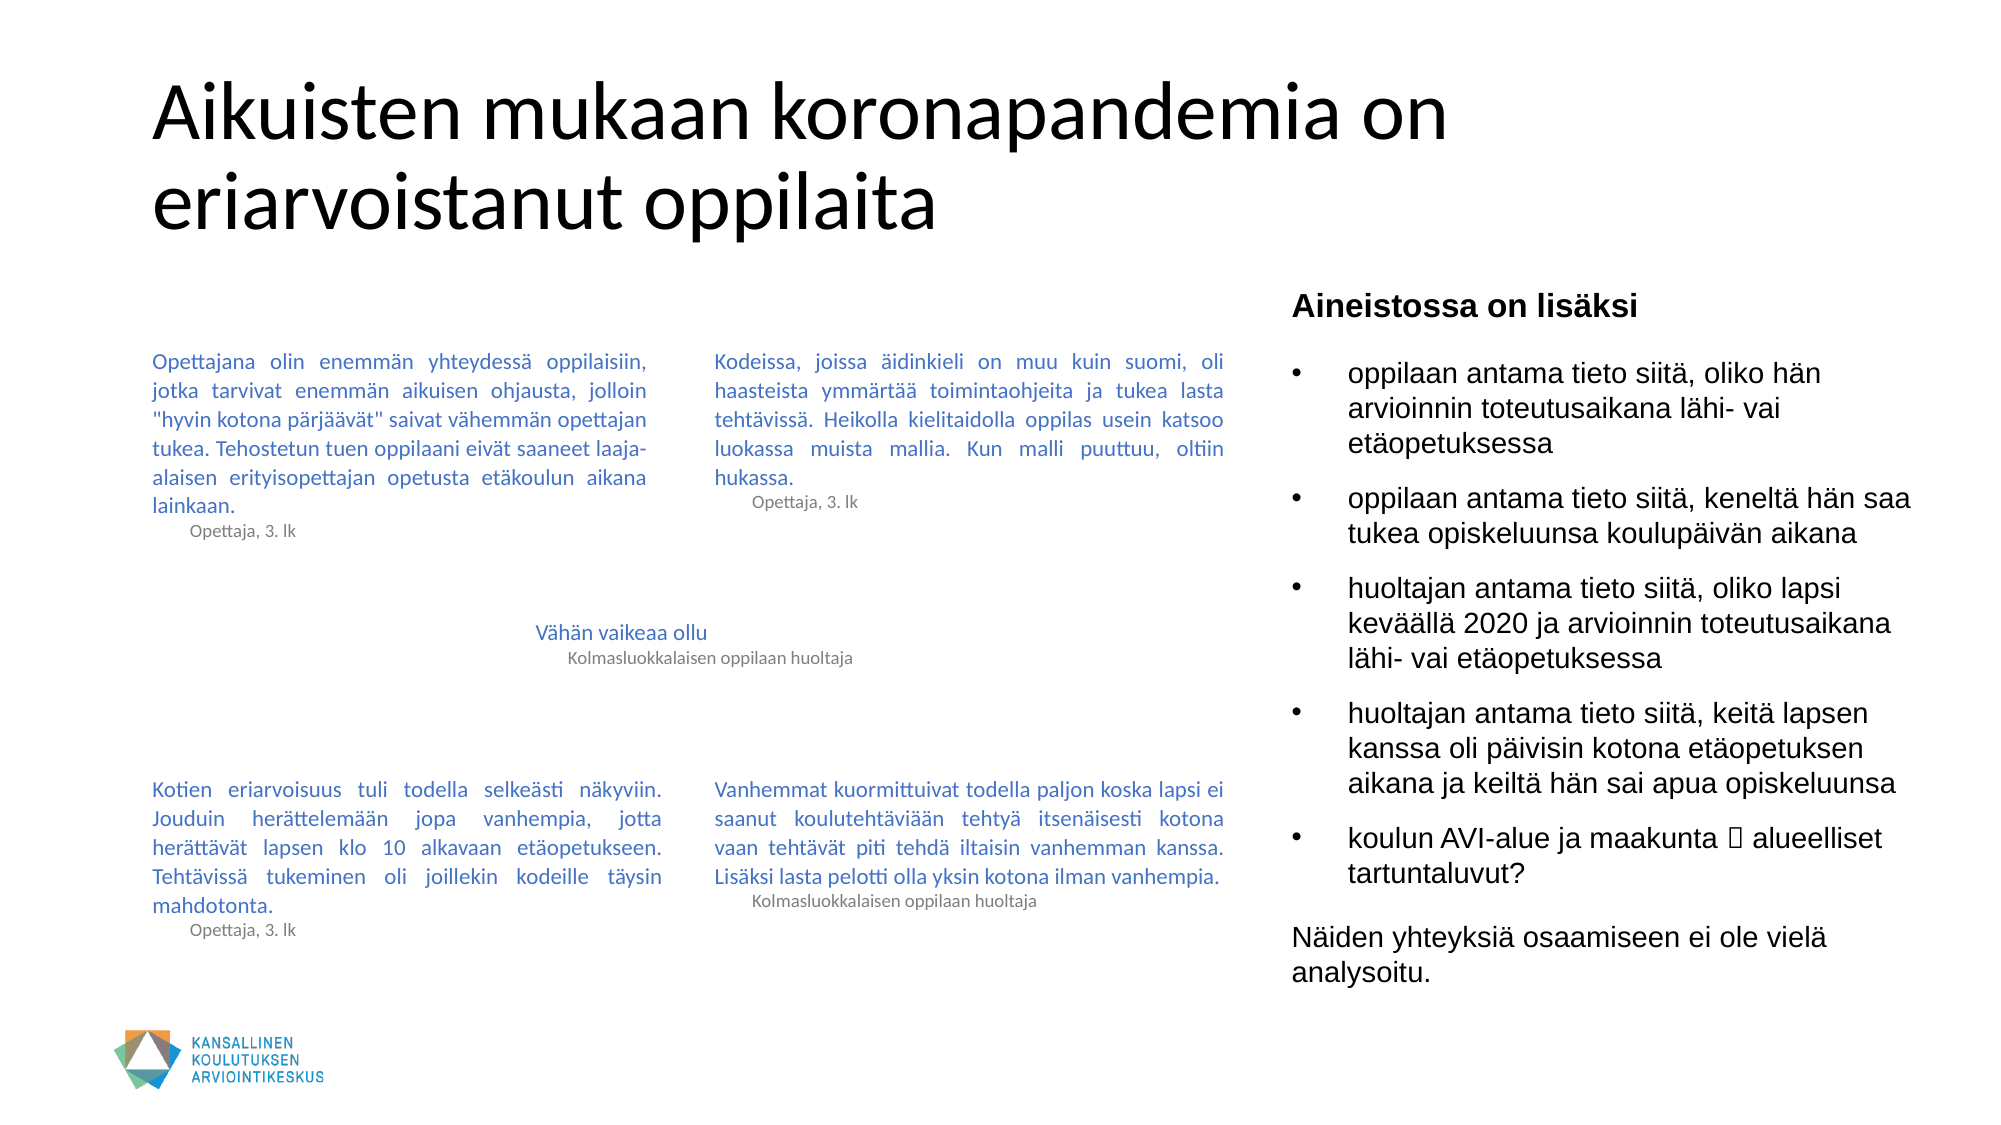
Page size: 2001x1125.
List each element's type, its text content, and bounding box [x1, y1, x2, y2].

text_box Vähän vaikeaa ollu Kolmasluokkalaisen oppilaan huoltaja [515, 601, 1056, 683]
text_box Kotien eriarvoisuus tuli todella selkeästi näkyviin. Jouduin herättelemään jopa vanhempia, jotta herättävät lapsen klo 10 alkavaan etäopetukseen. Tehtävissä tukeminen oli joillekin kodeille täysin mahdotonta. Opettaja, 3. lk [137, 758, 678, 956]
title Aikuisten mukaan koronapandemia on eriarvoistanut oppilaita [137, 59, 1863, 278]
picture [69, 991, 369, 1125]
text_box Vanhemmat kuormittuivat todella paljon koska lapsi ei saanut koulutehtäviään tehtyä itsenäisesti kotona vaan tehtävät piti tehdä iltaisin vanhemman kanssa. Lisäksi lasta pelotti olla yksin kotona ilman vanhempia. Kolmasluokkalaisen oppilaan huoltaja [699, 758, 1240, 927]
text_box Aineistossa on lisäksi oppilaan antama tieto siitä, oliko hän arvioinnin toteutusaikana lähi- vai etäopetuksessa oppilaan antama tieto siitä, keneltä hän saa tukea opiskeluunsa koulupäivän aikana huoltajan antama tieto siitä, oliko lapsi keväällä 2020 ja arvioinnin toteutusaikana lähi- vai etäopetuksessa huoltajan antama tieto siitä, keitä lapsen kanssa oli päivisin kotona etäopetuksen aikana ja keiltä hän sai apua opiskeluunsa koulun AVI-alue ja maakunta  alueelliset tartuntaluvut? Näiden yhteyksiä osaamiseen ei ole vielä analysoitu. [1276, 277, 1931, 997]
text_box Kodeissa, joissa äidinkieli on muu kuin suomi, oli haasteista ymmärtää toimintaohjeita ja tukea lasta tehtävissä. Heikolla kielitaidolla oppilas usein katsoo luokassa muista mallia. Kun malli puuttuu, oltiin hukassa. Opettaja, 3. lk [699, 330, 1240, 527]
text_box Opettajana olin enemmän yhteydessä oppilaisiin, jotka tarvivat enemmän aikuisen ohjausta, jolloin "hyvin kotona pärjäävät" saivat vähemmän opettajan tukea. Tehostetun tuen oppilaani eivät saaneet laaja-alaisen erityisopettajan opetusta etäkoulun aikana lainkaan. Opettaja, 3. lk [137, 330, 663, 556]
